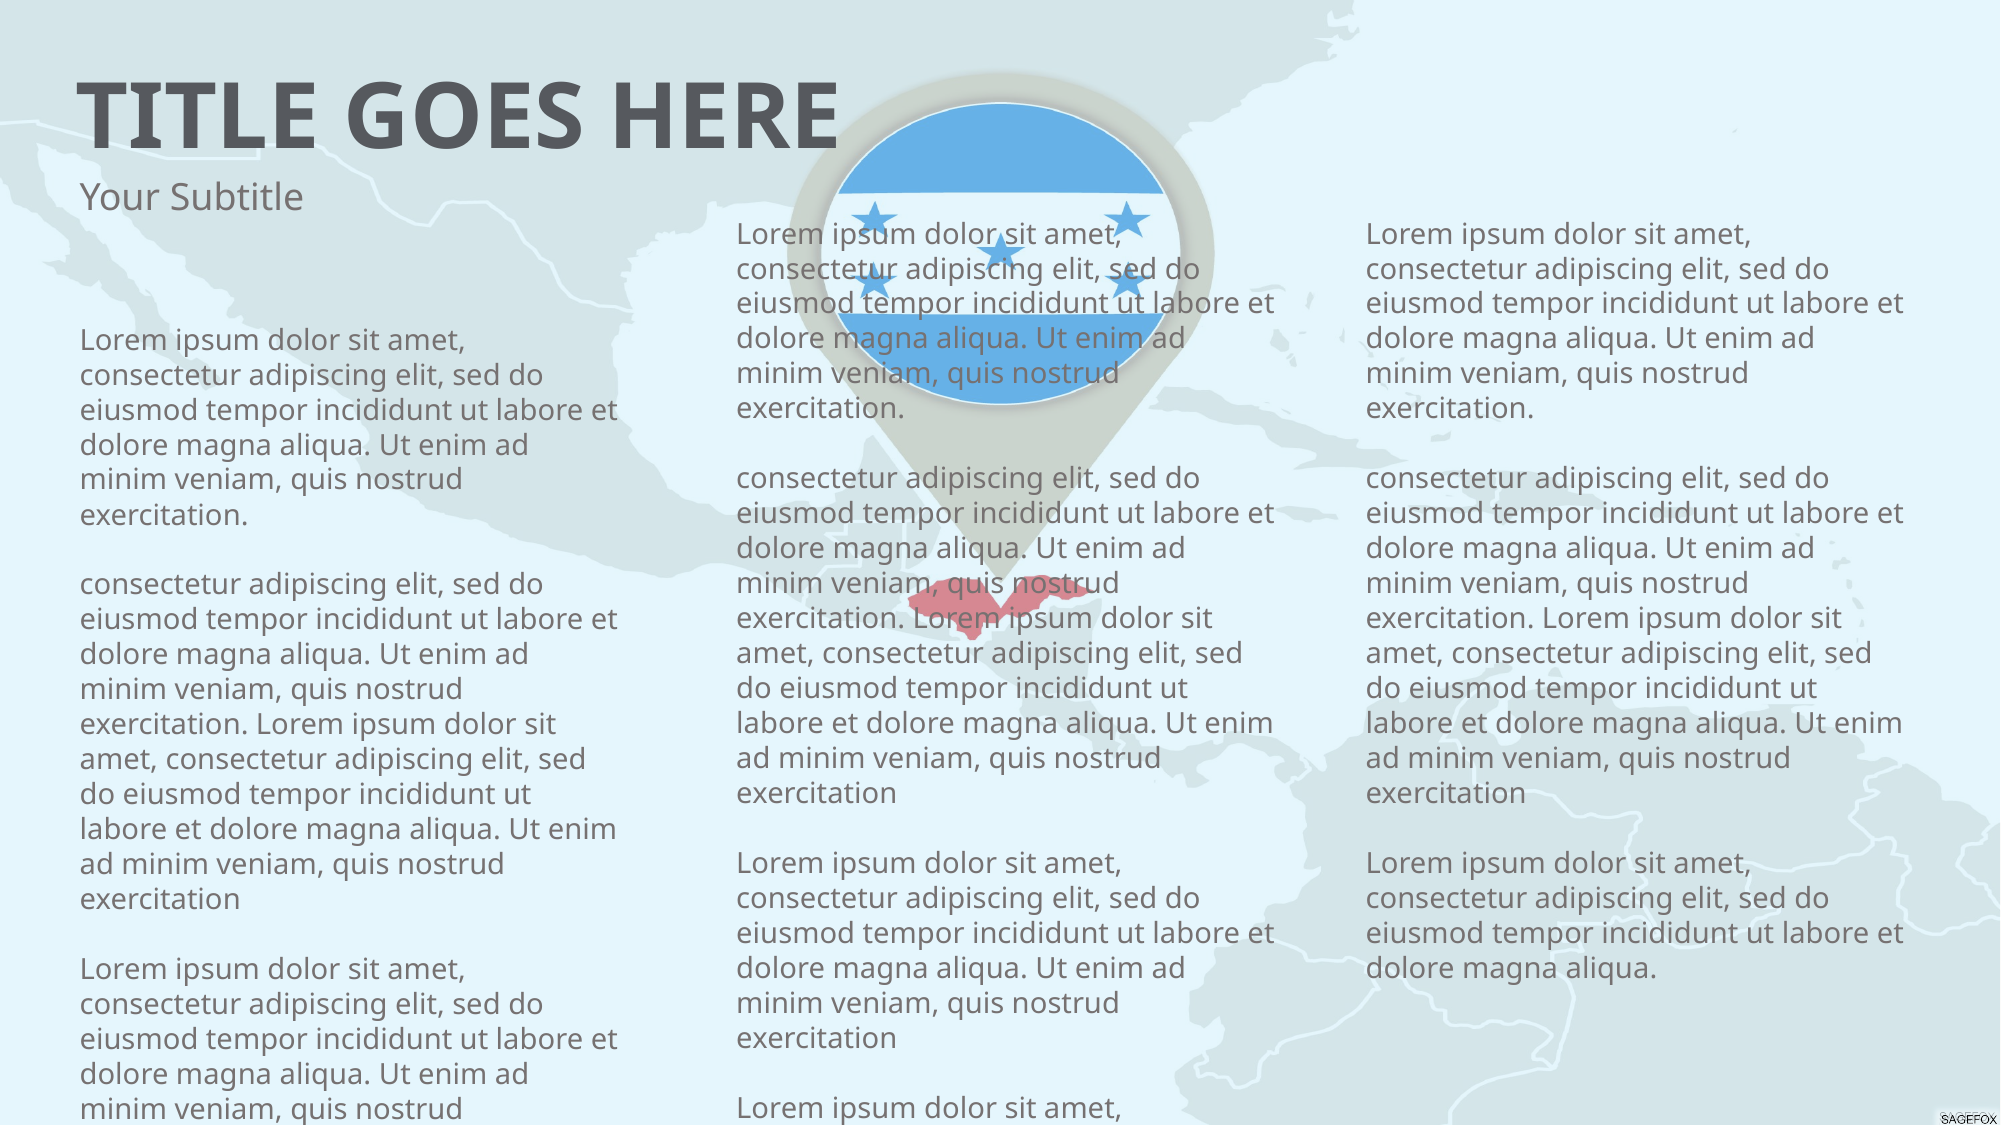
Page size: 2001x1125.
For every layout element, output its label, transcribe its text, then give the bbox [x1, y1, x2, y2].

text_box Lorem ipsum dolor sit amet, consectetur adipiscing elit, sed do eiusmod tempor incididunt ut labore et dolore magna aliqua. Ut enim ad minim veniam, quis nostrud exercitation. consectetur adipiscing elit, sed do eiusmod tempor incididunt ut labore et dolore magna aliqua. Ut enim ad minim veniam, quis nostrud exercitation. Lorem ipsum dolor sit amet, consectetur adipiscing elit, sed do eiusmod tempor incididunt ut labore et dolore magna aliqua. Ut enim ad minim veniam, quis nostrud exercitation Lorem ipsum dolor sit amet, consectetur adipiscing elit, sed do eiusmod tempor incididunt ut labore et dolore magna aliqua. Ut enim ad minim veniam, quis nostrud exercitation Lorem ipsum dolor sit amet, consectetur adipiscing elit, sed do eiusmod. [721, 207, 1292, 1125]
text_box Lorem ipsum dolor sit amet, consectetur adipiscing elit, sed do eiusmod tempor incididunt ut labore et dolore magna aliqua. Ut enim ad minim veniam, quis nostrud exercitation. consectetur adipiscing elit, sed do eiusmod tempor incididunt ut labore et dolore magna aliqua. Ut enim ad minim veniam, quis nostrud exercitation. Lorem ipsum dolor sit amet, consectetur adipiscing elit, sed do eiusmod tempor incididunt ut labore et dolore magna aliqua. Ut enim ad minim veniam, quis nostrud exercitation Lorem ipsum dolor sit amet, consectetur adipiscing elit, sed do eiusmod tempor incididunt ut labore et dolore magna aliqua. Ut enim ad minim veniam, quis nostrud exercitation. [64, 313, 635, 1125]
text_box Lorem ipsum dolor sit amet, consectetur adipiscing elit, sed do eiusmod tempor incididunt ut labore et dolore magna aliqua. Ut enim ad minim veniam, quis nostrud exercitation. consectetur adipiscing elit, sed do eiusmod tempor incididunt ut labore et dolore magna aliqua. Ut enim ad minim veniam, quis nostrud exercitation. Lorem ipsum dolor sit amet, consectetur adipiscing elit, sed do eiusmod tempor incididunt ut labore et dolore magna aliqua. Ut enim ad minim veniam, quis nostrud exercitation Lorem ipsum dolor sit amet, consectetur adipiscing elit, sed do eiusmod tempor incididunt ut labore et dolore magna aliqua. [1350, 207, 1921, 992]
picture [1938, 1114, 1999, 1125]
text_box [60, 49, 1020, 227]
text_box [0, 0, 2000, 1125]
